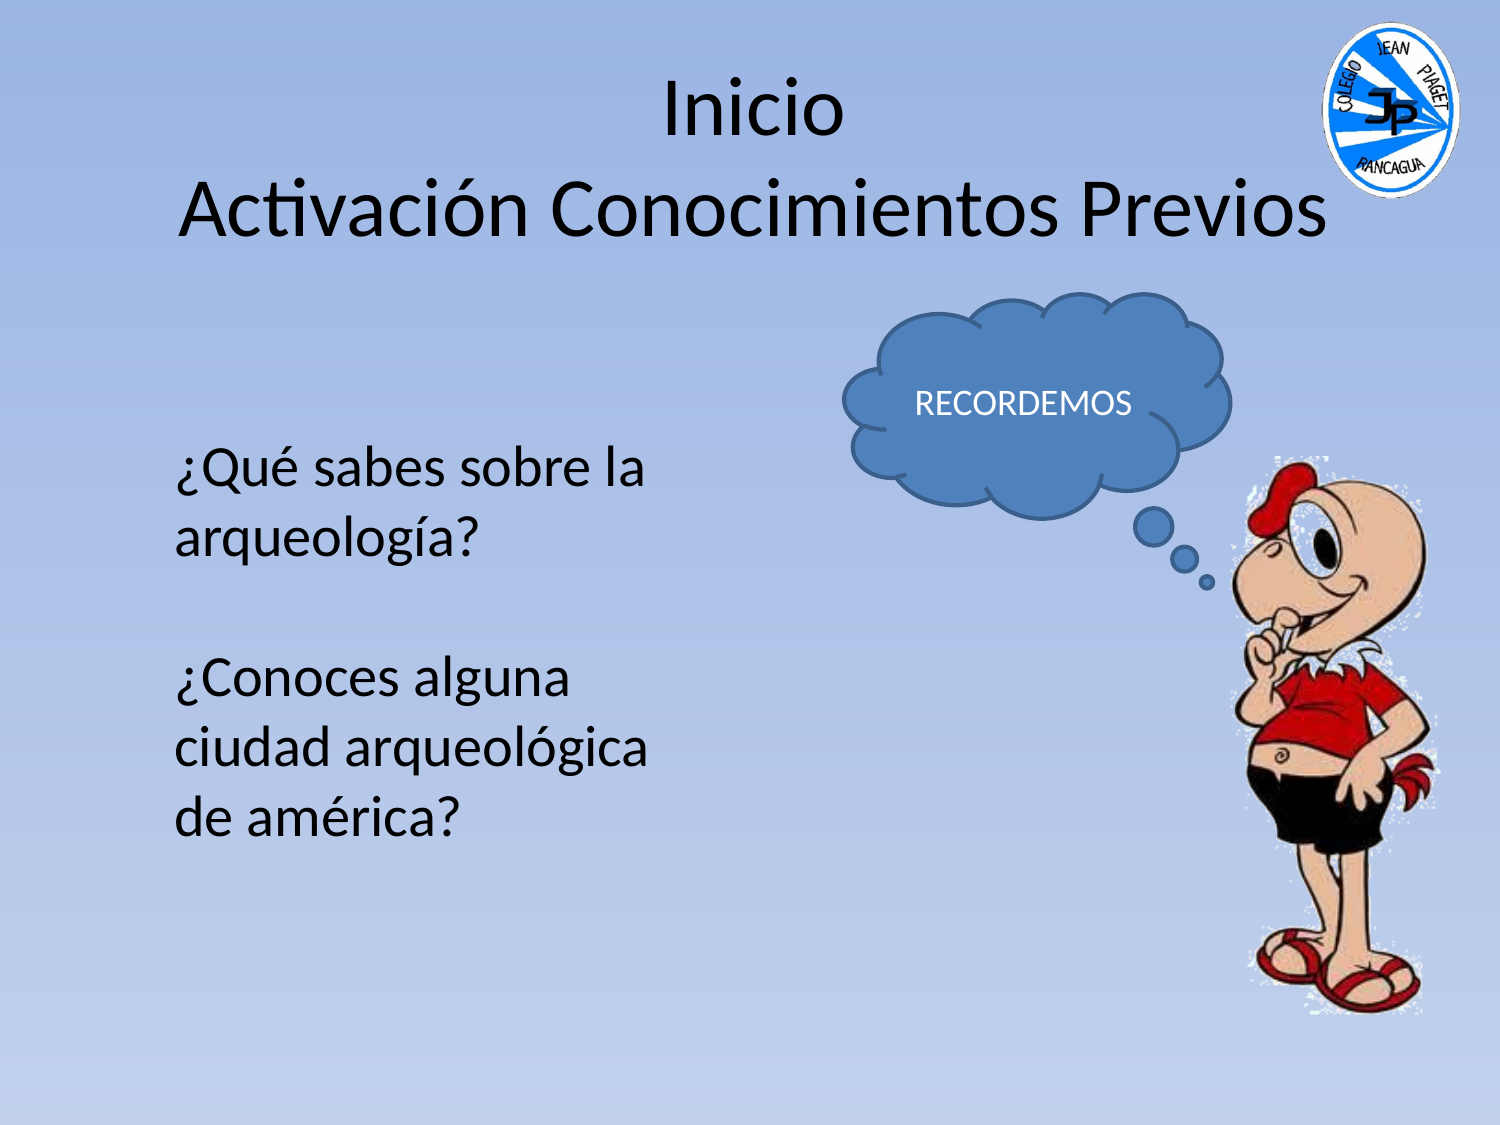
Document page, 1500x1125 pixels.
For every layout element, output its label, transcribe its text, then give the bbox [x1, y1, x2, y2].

text_box RECORDEMOS [841, 292, 1233, 521]
title Inicio Activación Conocimientos Previos [75, 42, 1433, 261]
text_box RECORDEMOS [1132, 506, 1175, 548]
picture [1186, 455, 1452, 1026]
picture [1289, 18, 1500, 202]
text_box RECORDEMOS [1170, 545, 1181, 574]
text_box ¿Qué sabes sobre la arqueología? ¿Conoces alguna ciudad arqueológica de américa? [159, 420, 703, 856]
